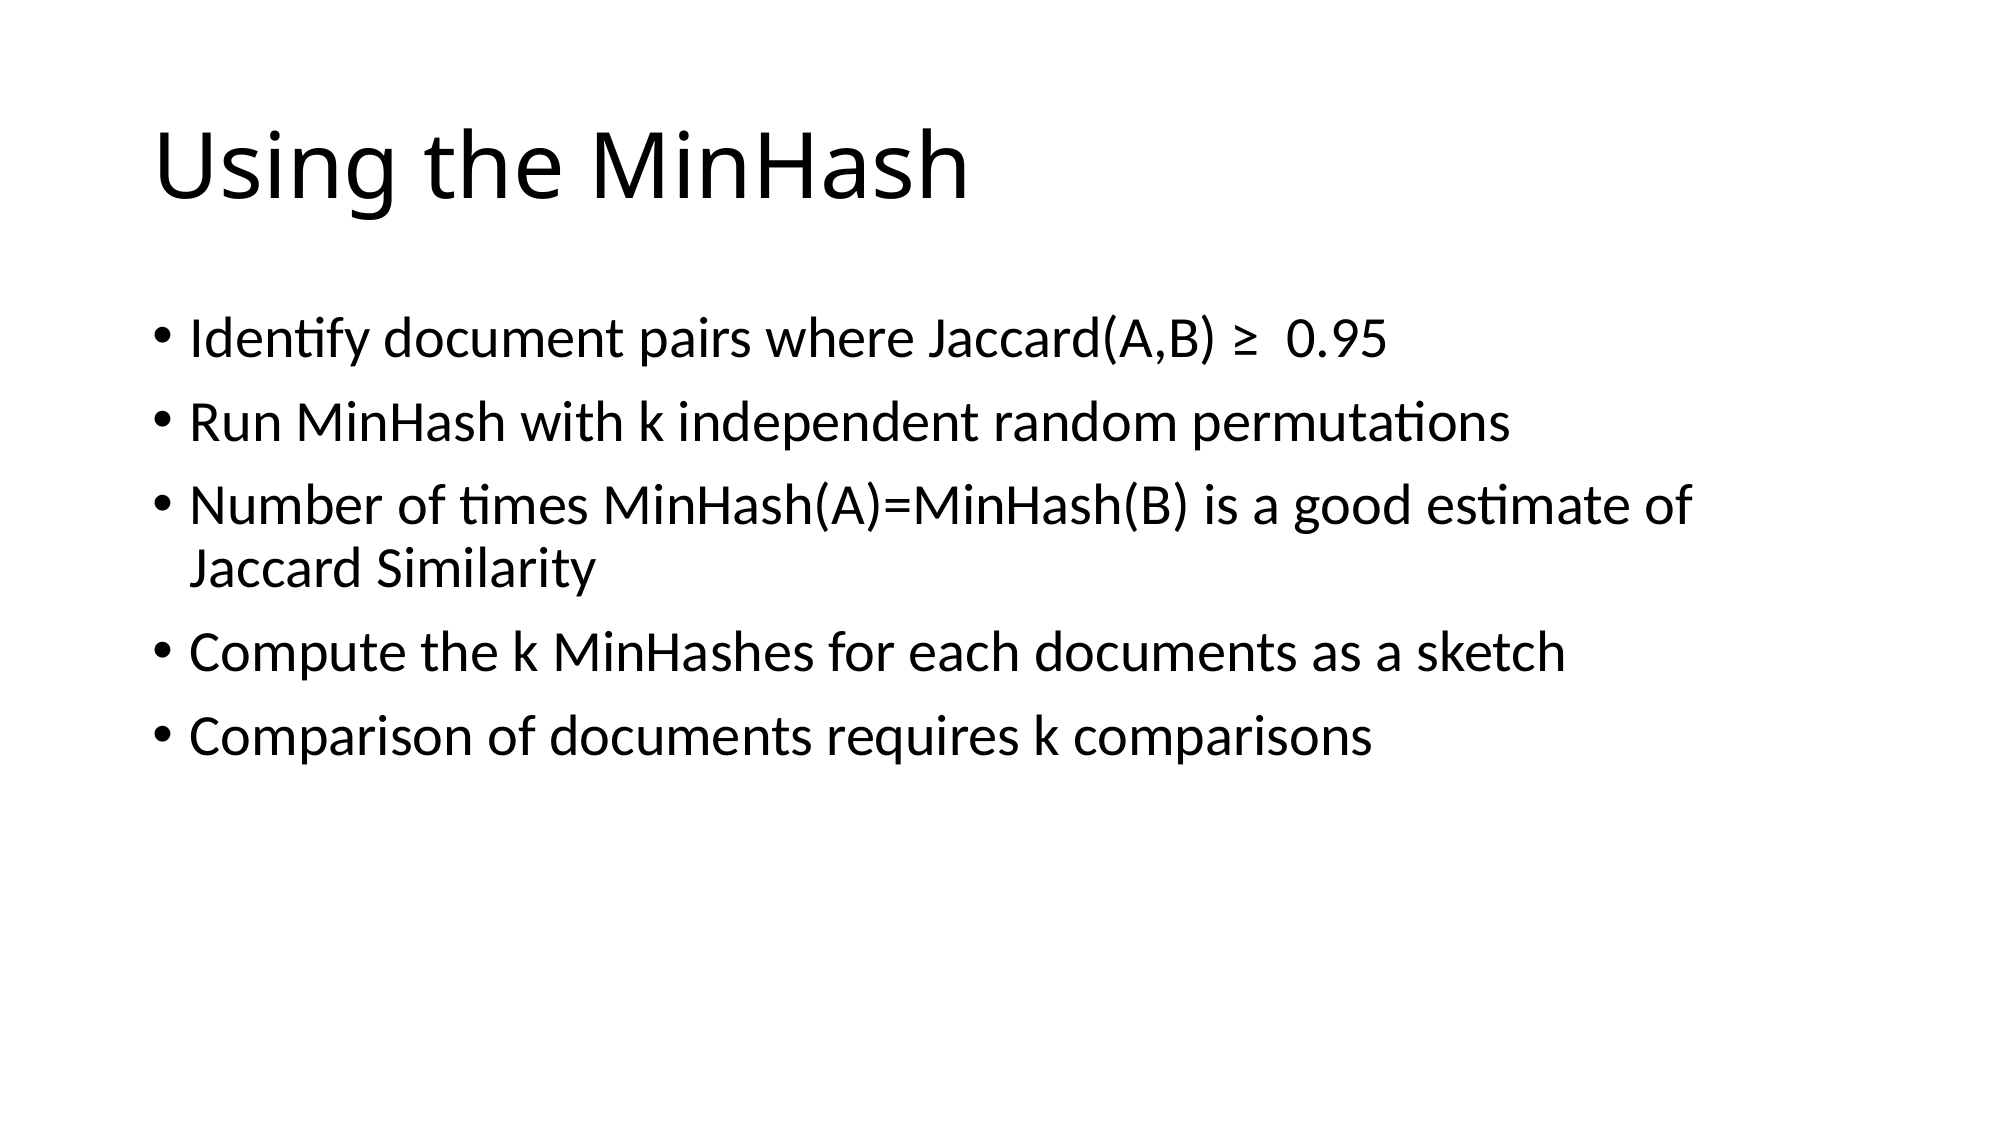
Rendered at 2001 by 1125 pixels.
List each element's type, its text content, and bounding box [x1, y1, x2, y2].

list Identify document pairs where Jaccard(A,B) ≥ 0.95 Run MinHash with k independent random permutations Number of times MinHash(A)=MinHash(B) is a good estimate of Jaccard Similarity Compute the k MinHashes for each documents as a sketch Comparison of documents requires k comparisons [137, 299, 1863, 1014]
title Using the MinHash [137, 59, 1863, 278]
